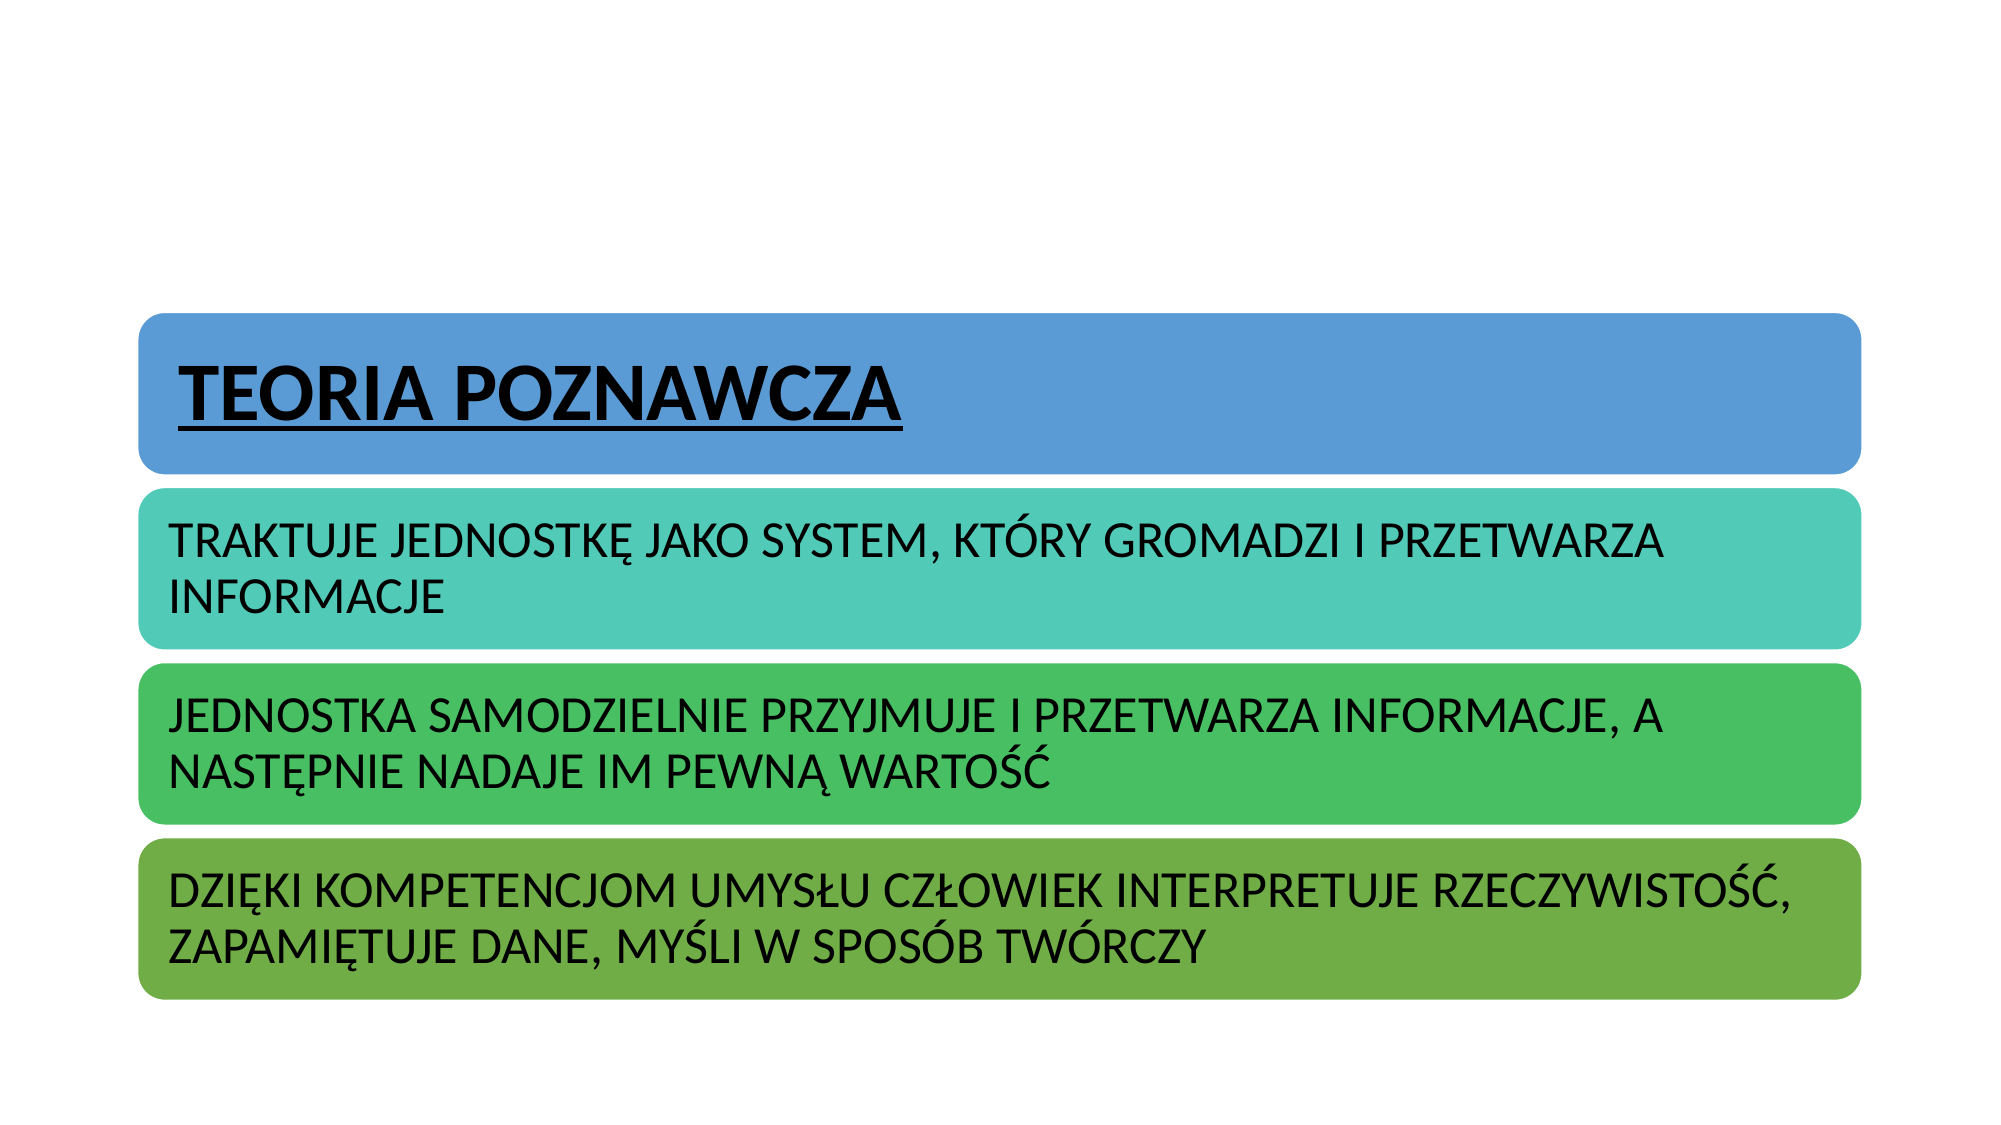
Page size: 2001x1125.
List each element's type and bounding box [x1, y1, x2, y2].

list [137, 299, 1863, 1014]
